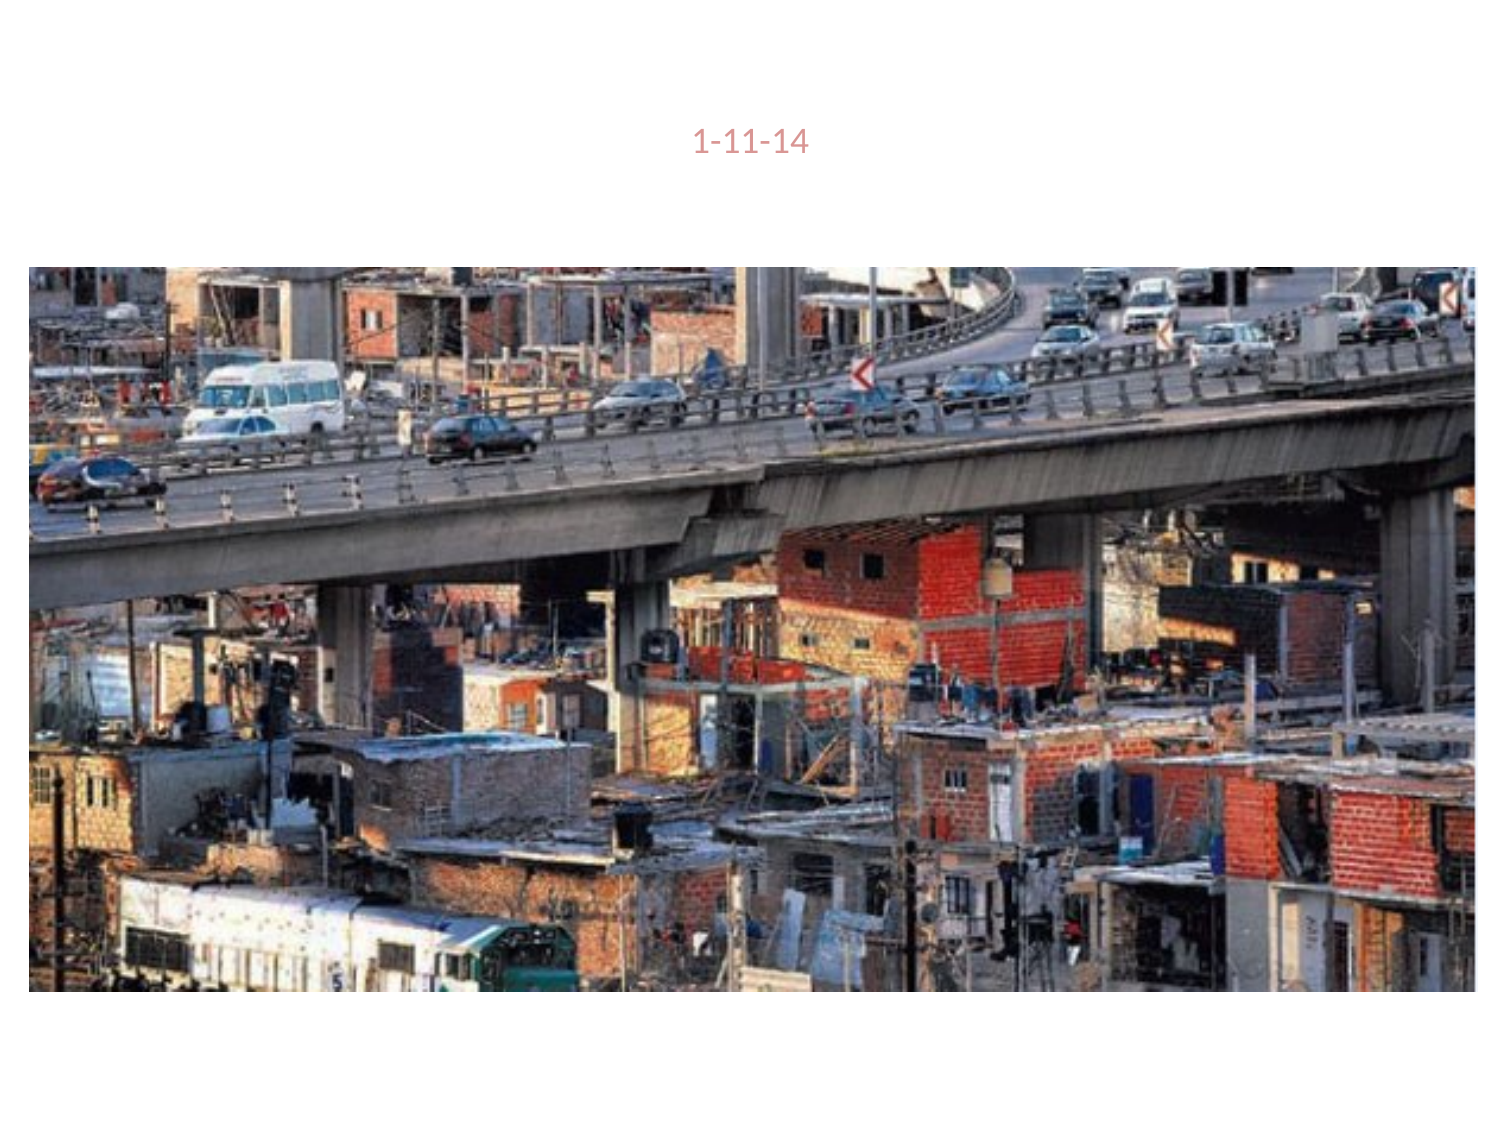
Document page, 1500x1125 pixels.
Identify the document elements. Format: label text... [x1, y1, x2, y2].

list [29, 266, 1478, 992]
title 1-11-14 [75, 45, 1425, 233]
